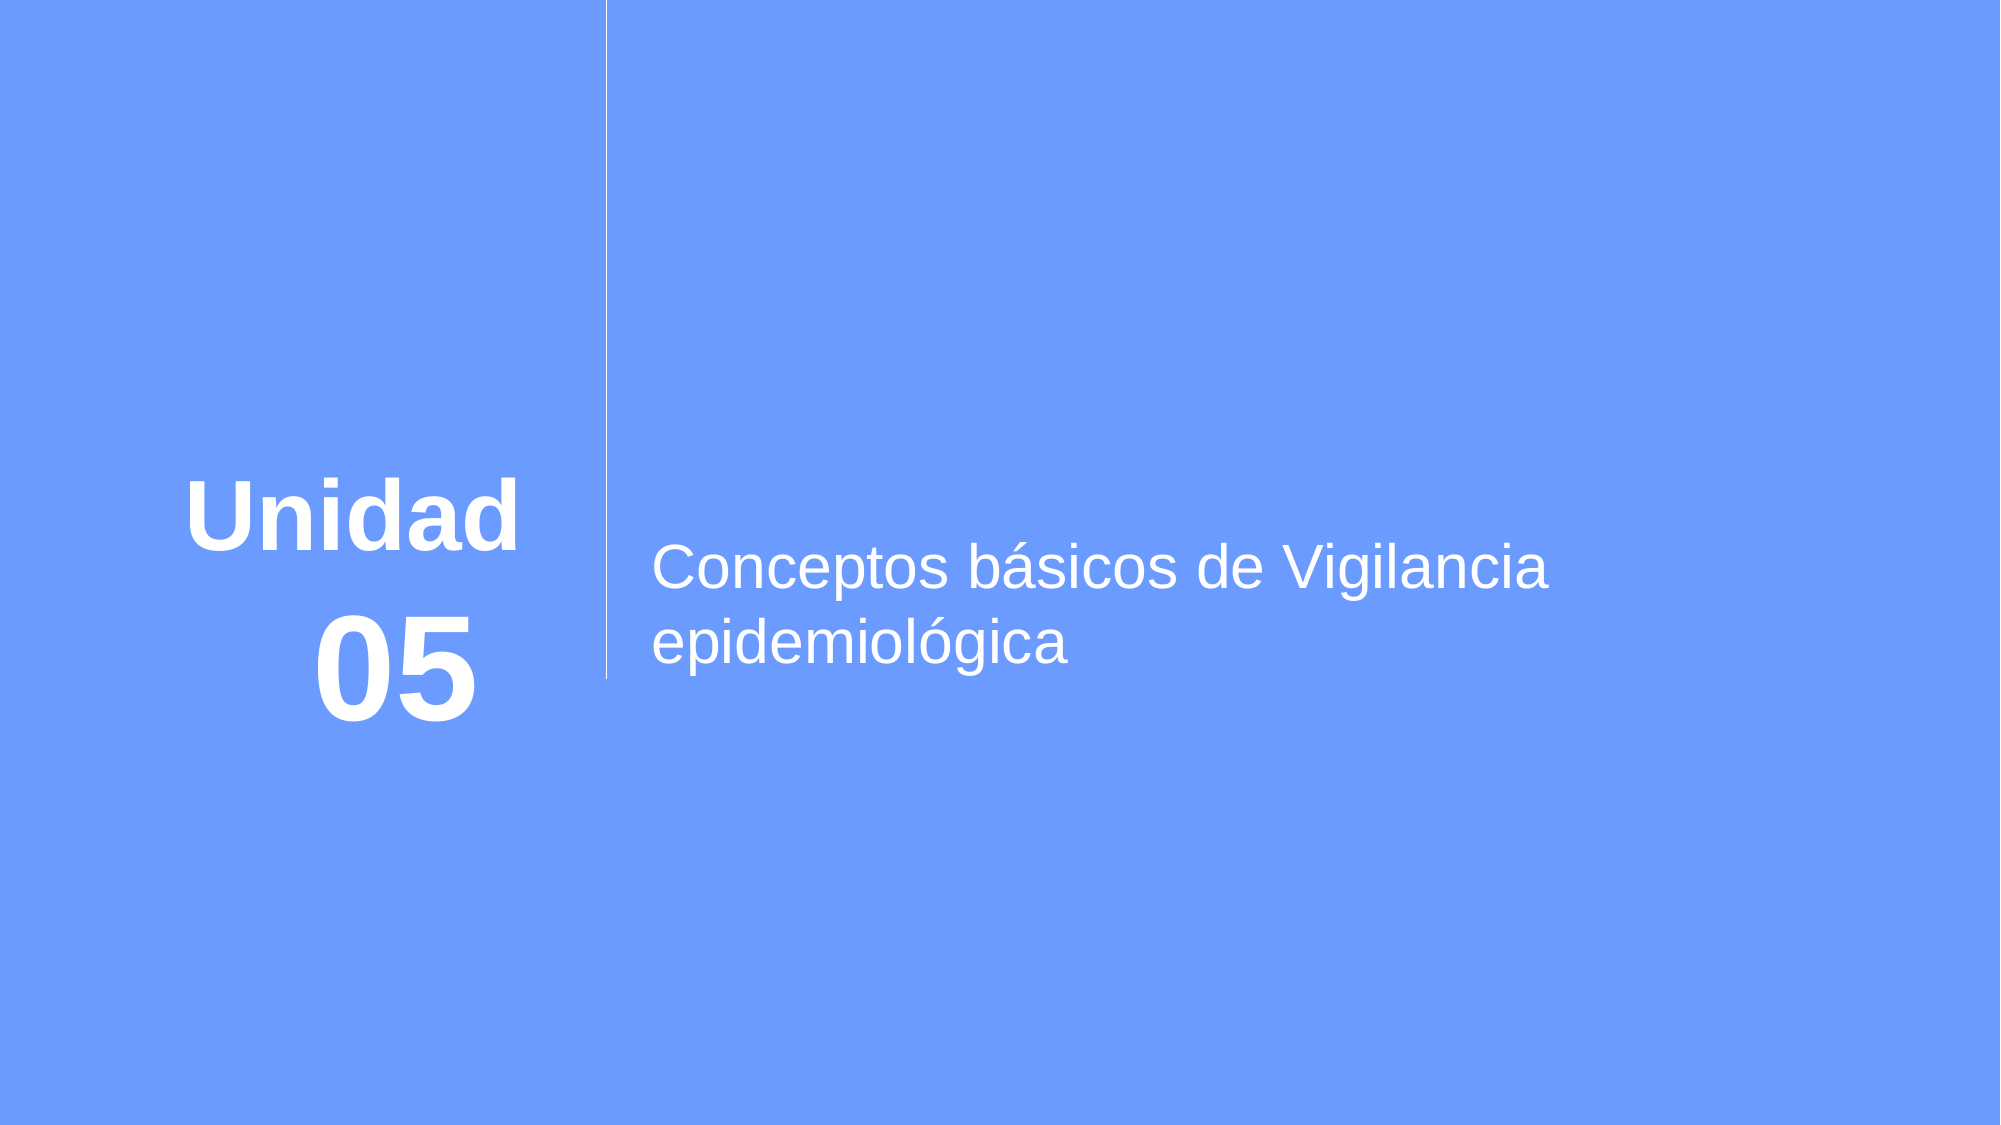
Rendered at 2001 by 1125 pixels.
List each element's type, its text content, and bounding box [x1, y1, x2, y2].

text_box Conceptos básicos de Vigilancia epidemiológica [636, 518, 1891, 684]
text_box Unidad 05 [170, 442, 622, 758]
